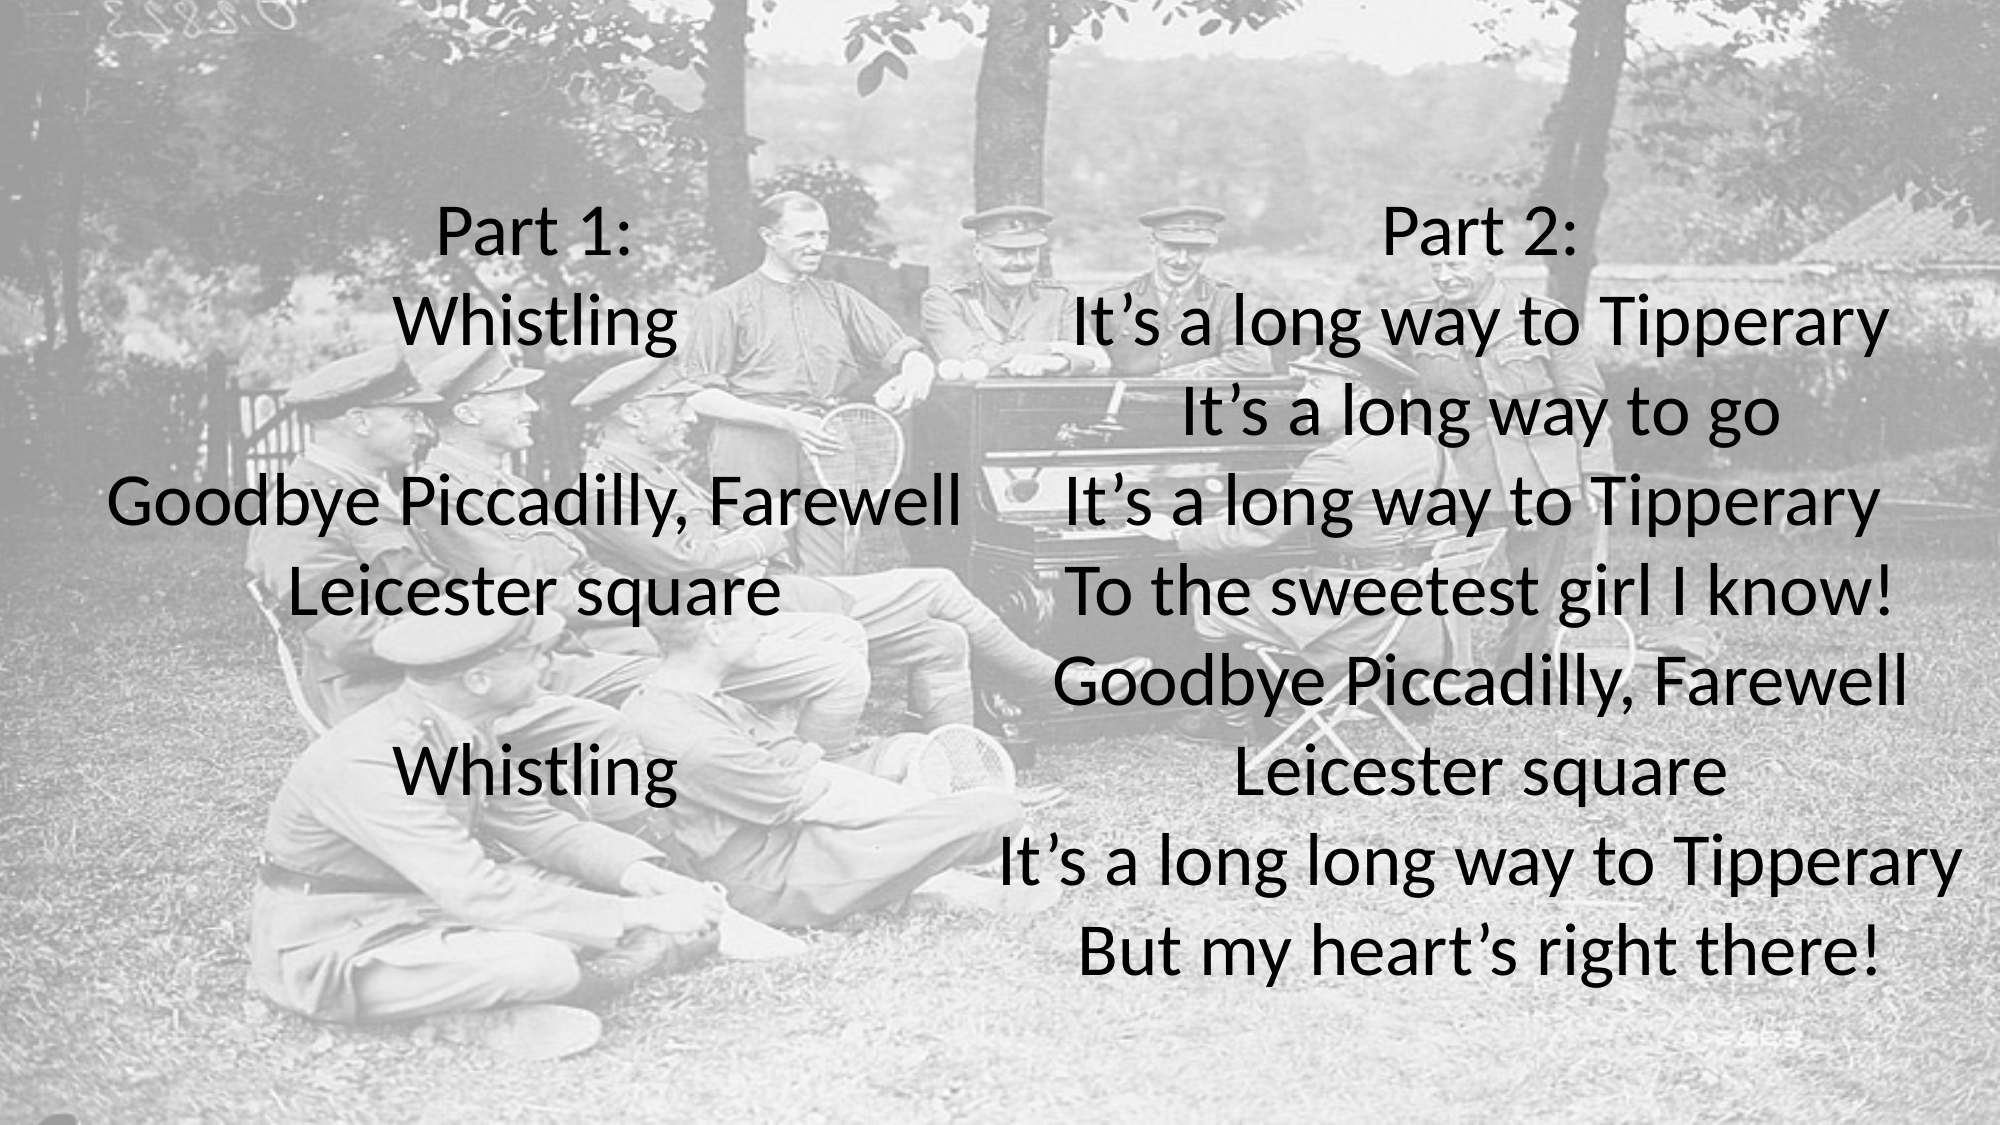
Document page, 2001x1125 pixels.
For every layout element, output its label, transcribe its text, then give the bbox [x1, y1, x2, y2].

text_box Part 1: Whistling Goodbye Piccadilly, Farewell Leicester square Whistling [0, 172, 1071, 818]
text_box Part 2: It’s a long way to Tipperary It’s a long way to go It’s a long way to Tipperary To the sweetest girl I know! Goodbye Piccadilly, Farewell Leicester square It’s a long long way to Tipperary But my heart’s right there! [945, 172, 2000, 1088]
